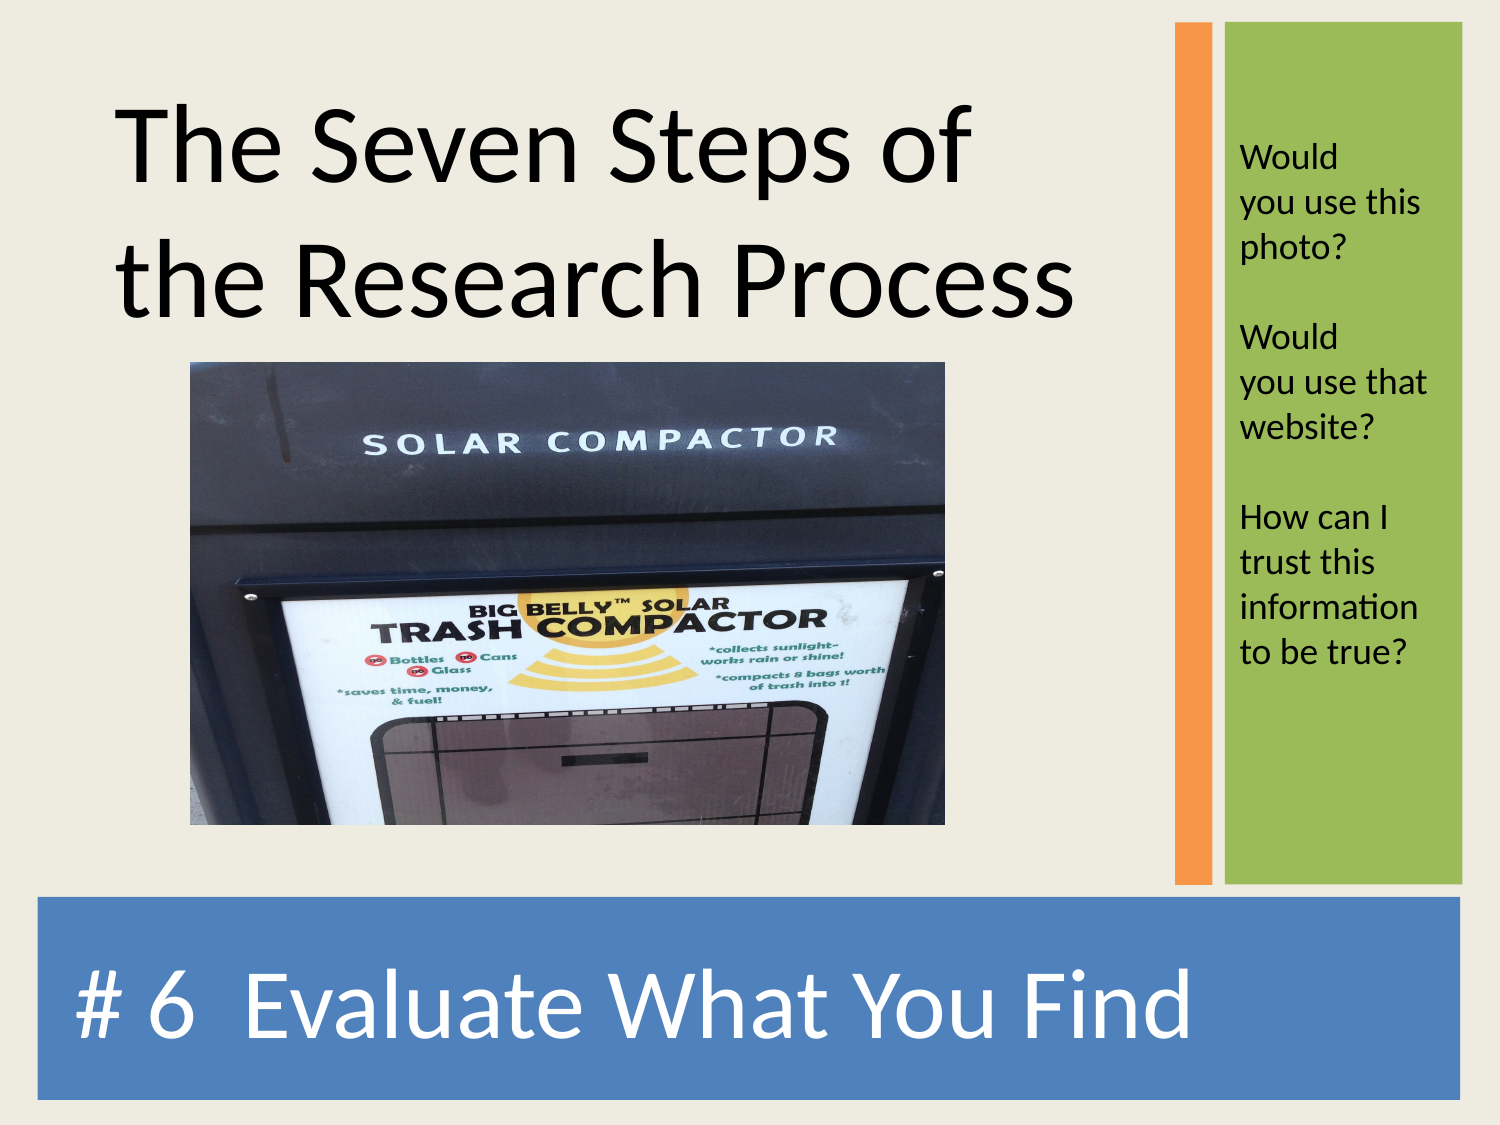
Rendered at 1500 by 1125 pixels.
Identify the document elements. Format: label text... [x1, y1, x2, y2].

picture [190, 362, 946, 826]
text_box Would you use this photo? Would you use that website? How can I trust this information to be true? [1224, 124, 1463, 680]
text_box The Seven Steps of the Research Process [99, 62, 1125, 348]
list # 6 Evaluate What You Find [37, 896, 1461, 1100]
